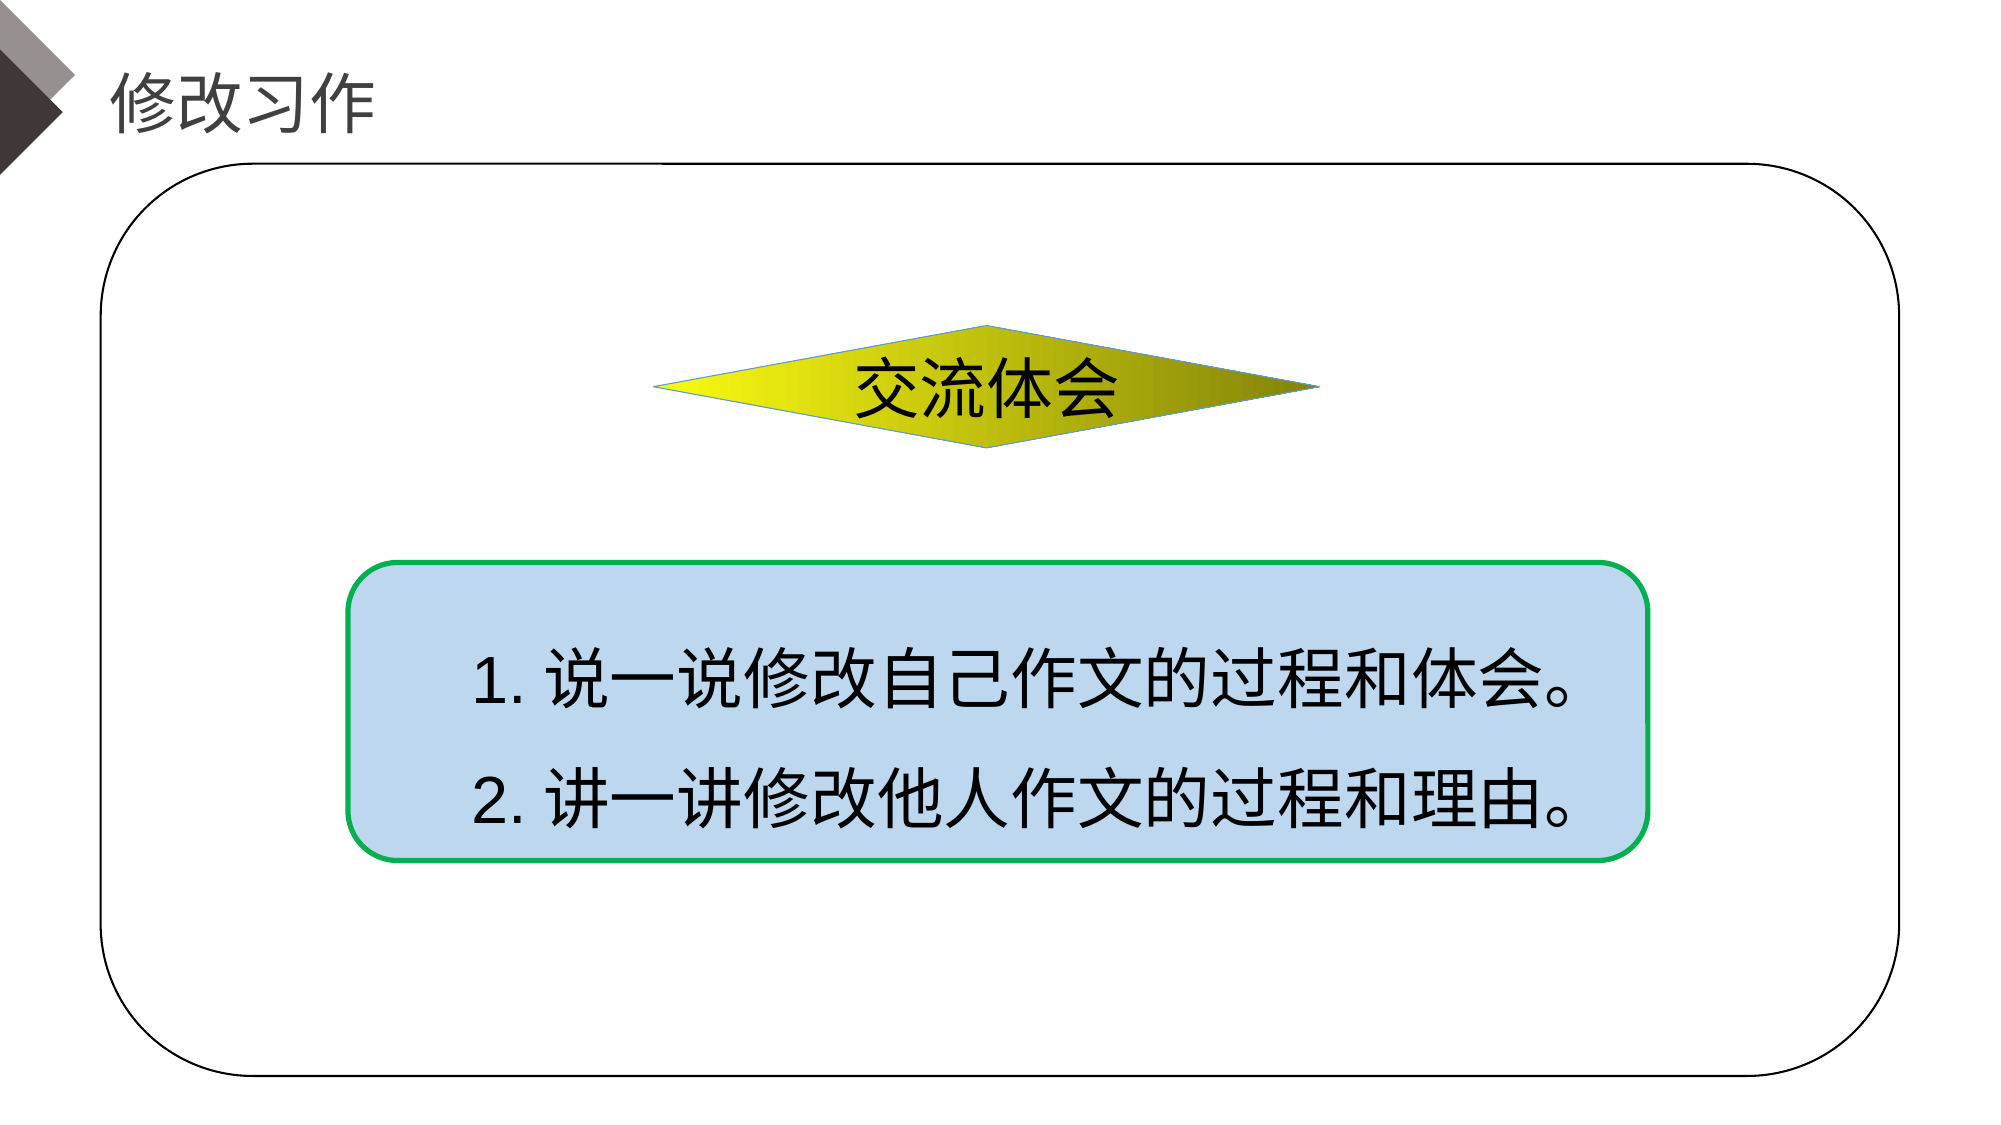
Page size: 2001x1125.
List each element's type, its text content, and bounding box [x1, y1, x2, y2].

text_box [346, 561, 1649, 862]
text_box 1.说一说修改自己作文的过程和体会。 2.讲一讲修改他人作文的过程和理由。 [457, 589, 1622, 845]
text_box 修改习作 [94, 54, 772, 150]
text_box 交流体会 [653, 324, 1320, 449]
